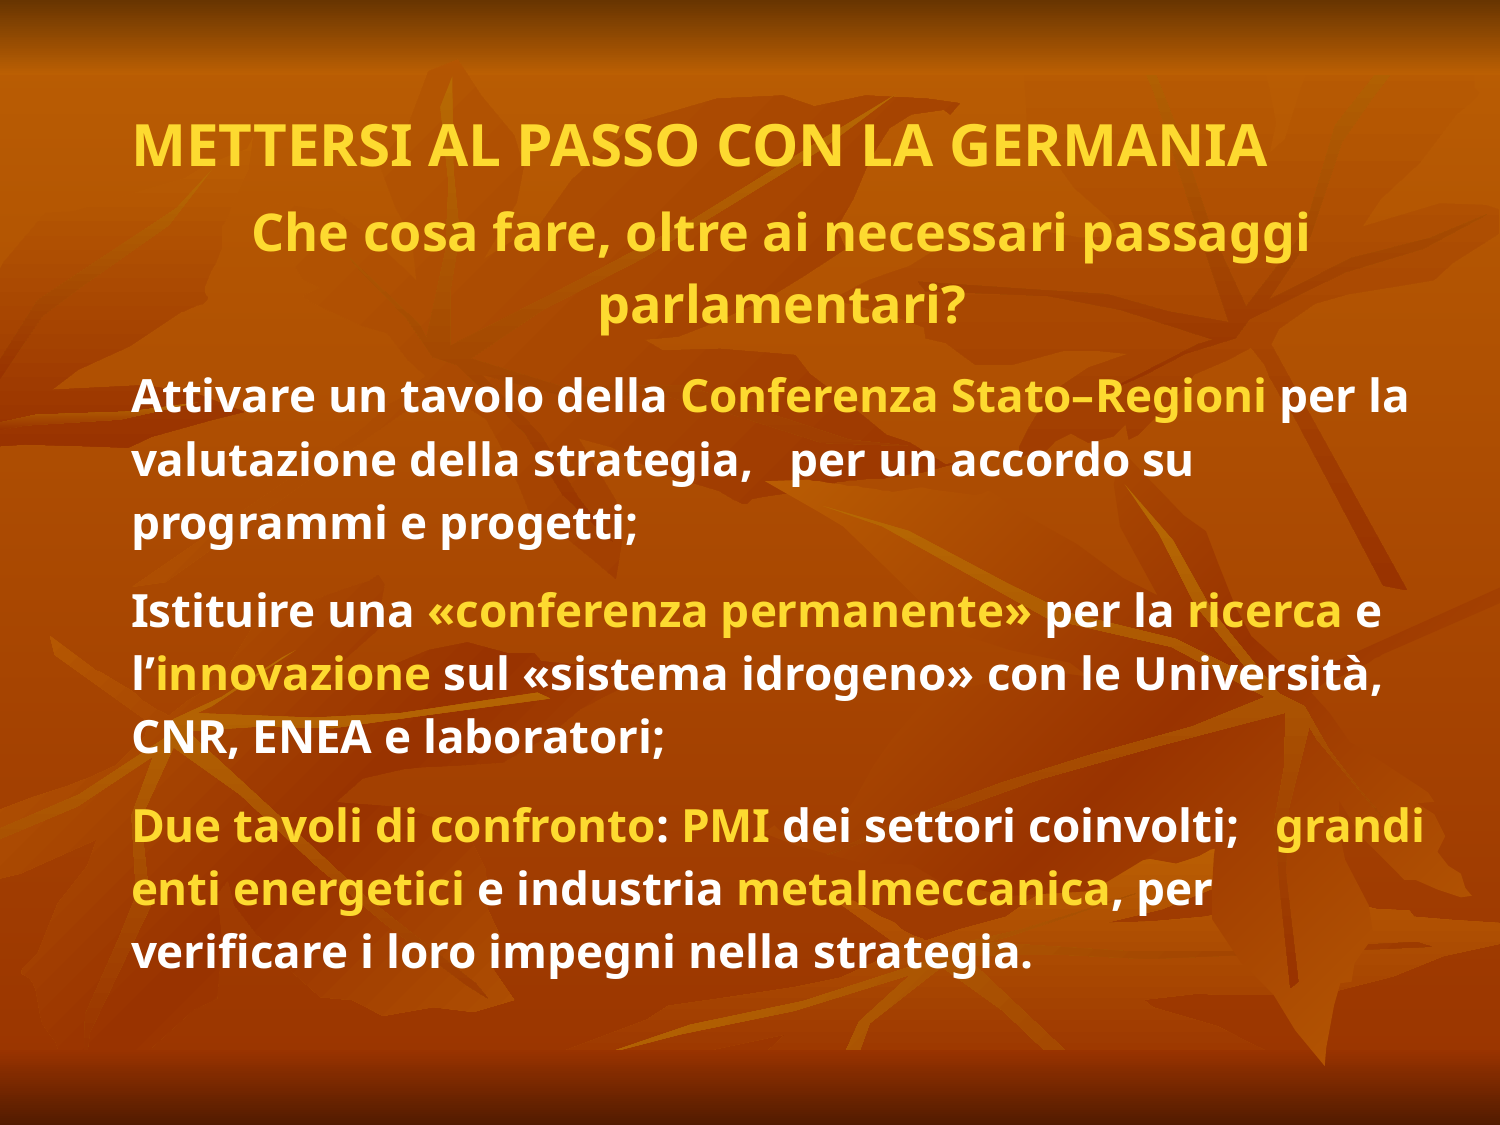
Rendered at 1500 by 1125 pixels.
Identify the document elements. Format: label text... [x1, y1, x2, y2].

text_box METTERSI AL PASSO CON LA GERMANIA Che cosa fare, oltre ai necessari passaggi parlamentari? Attivare un tavolo della Conferenza Stato–Regioni per la valutazione della strategia, per un accordo su programmi e progetti; Istituire una «conferenza permanente» per la ricerca e l’innovazione sul «sistema idrogeno» con le Università, CNR, ENEA e laboratori; Due tavoli di confronto: PMI dei settori coinvolti; grandi enti energetici e industria metalmeccanica, per verificare i loro impegni nella strategia. [41, 90, 1447, 985]
